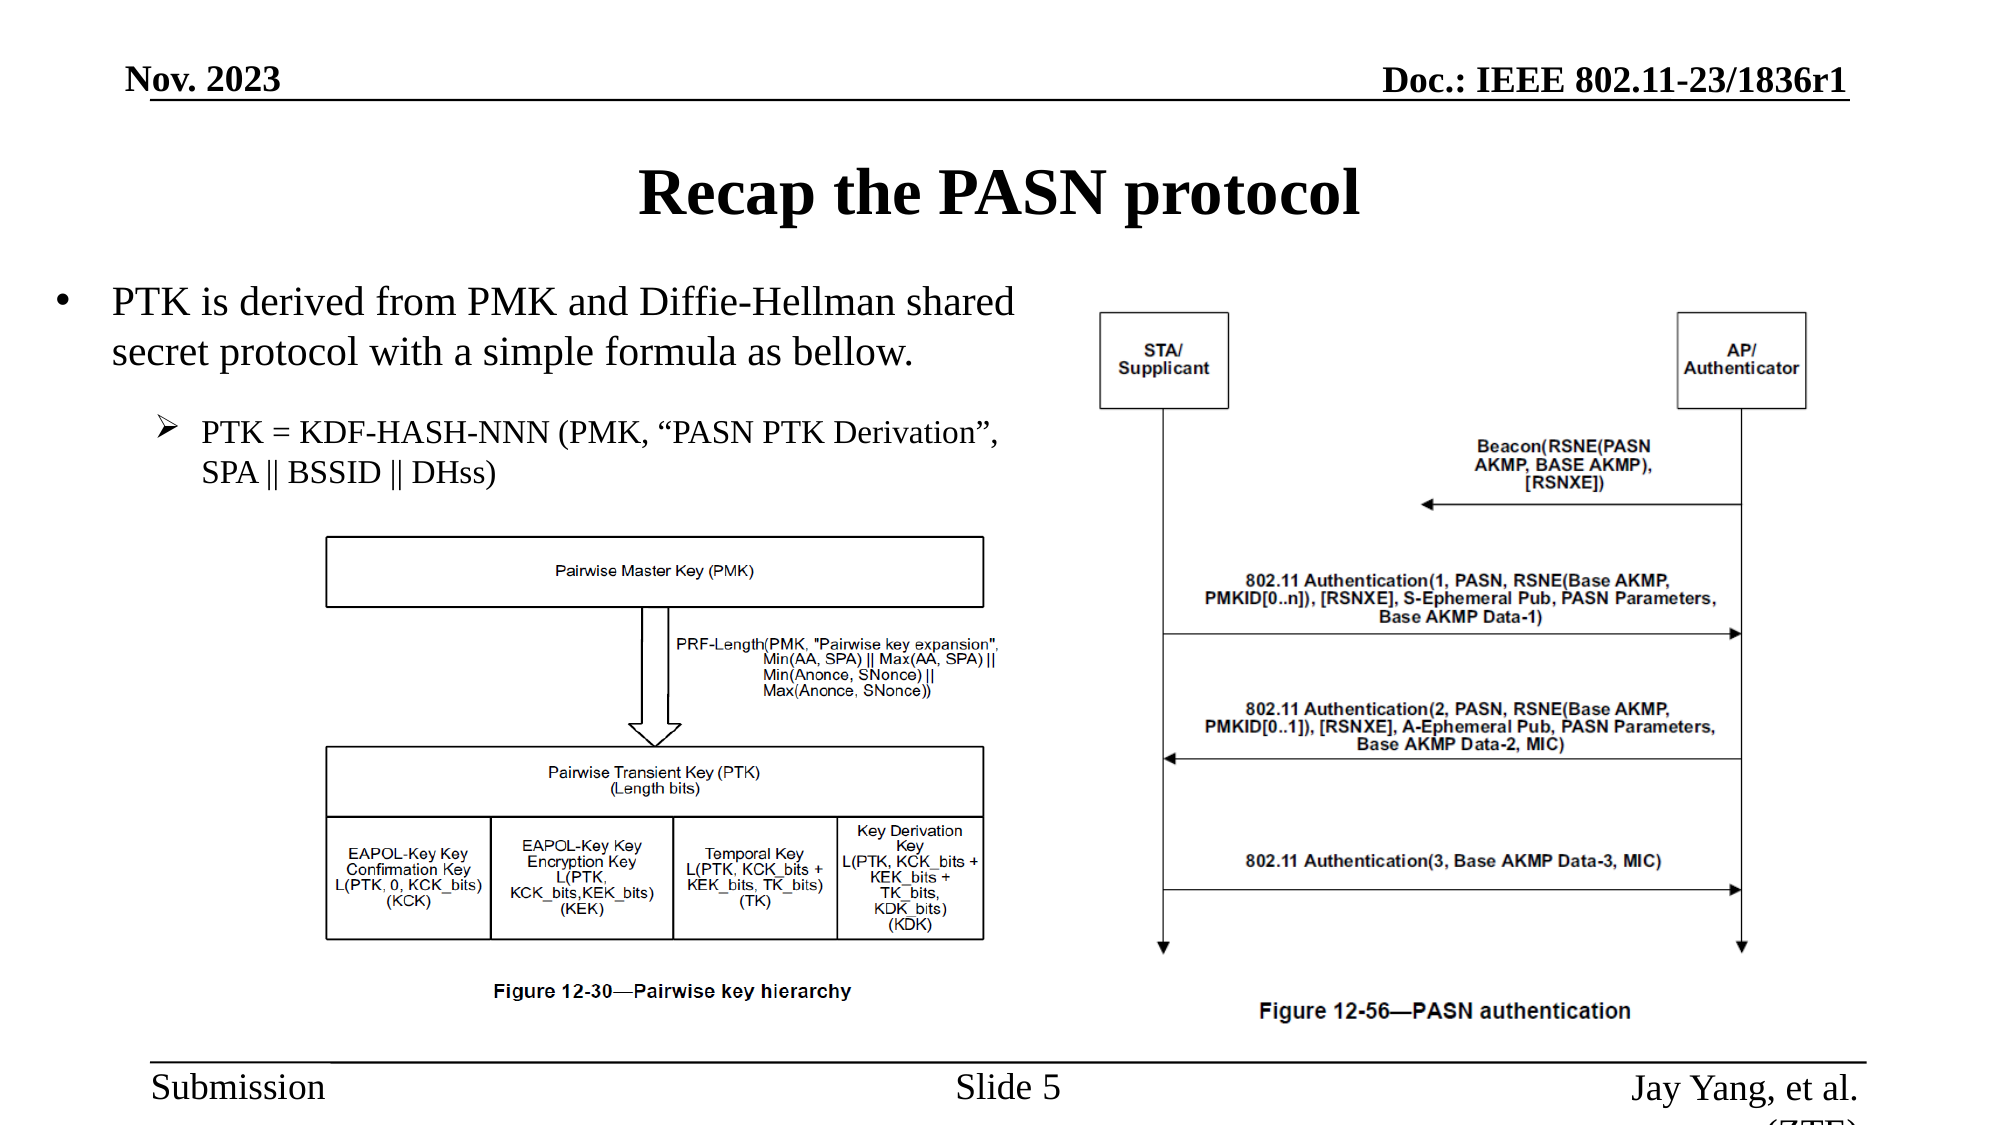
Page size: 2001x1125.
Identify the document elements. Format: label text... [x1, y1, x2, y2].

text_box PTK is derived from PMK and Diffie-Hellman shared secret protocol with a simple formula as bellow. [40, 266, 1041, 382]
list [1075, 283, 1838, 1034]
footer Jay Yang, et al. (ZTE) [1529, 1062, 1860, 1109]
slide_number Slide [942, 1061, 1075, 1108]
text_box PTK = KDF-HASH-NNN (PMK, “PASN PTK Derivation”, SPA || BSSID || DHss) [139, 403, 1070, 498]
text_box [294, 519, 1027, 1013]
title Recap the PASN protocol [149, 112, 1851, 263]
